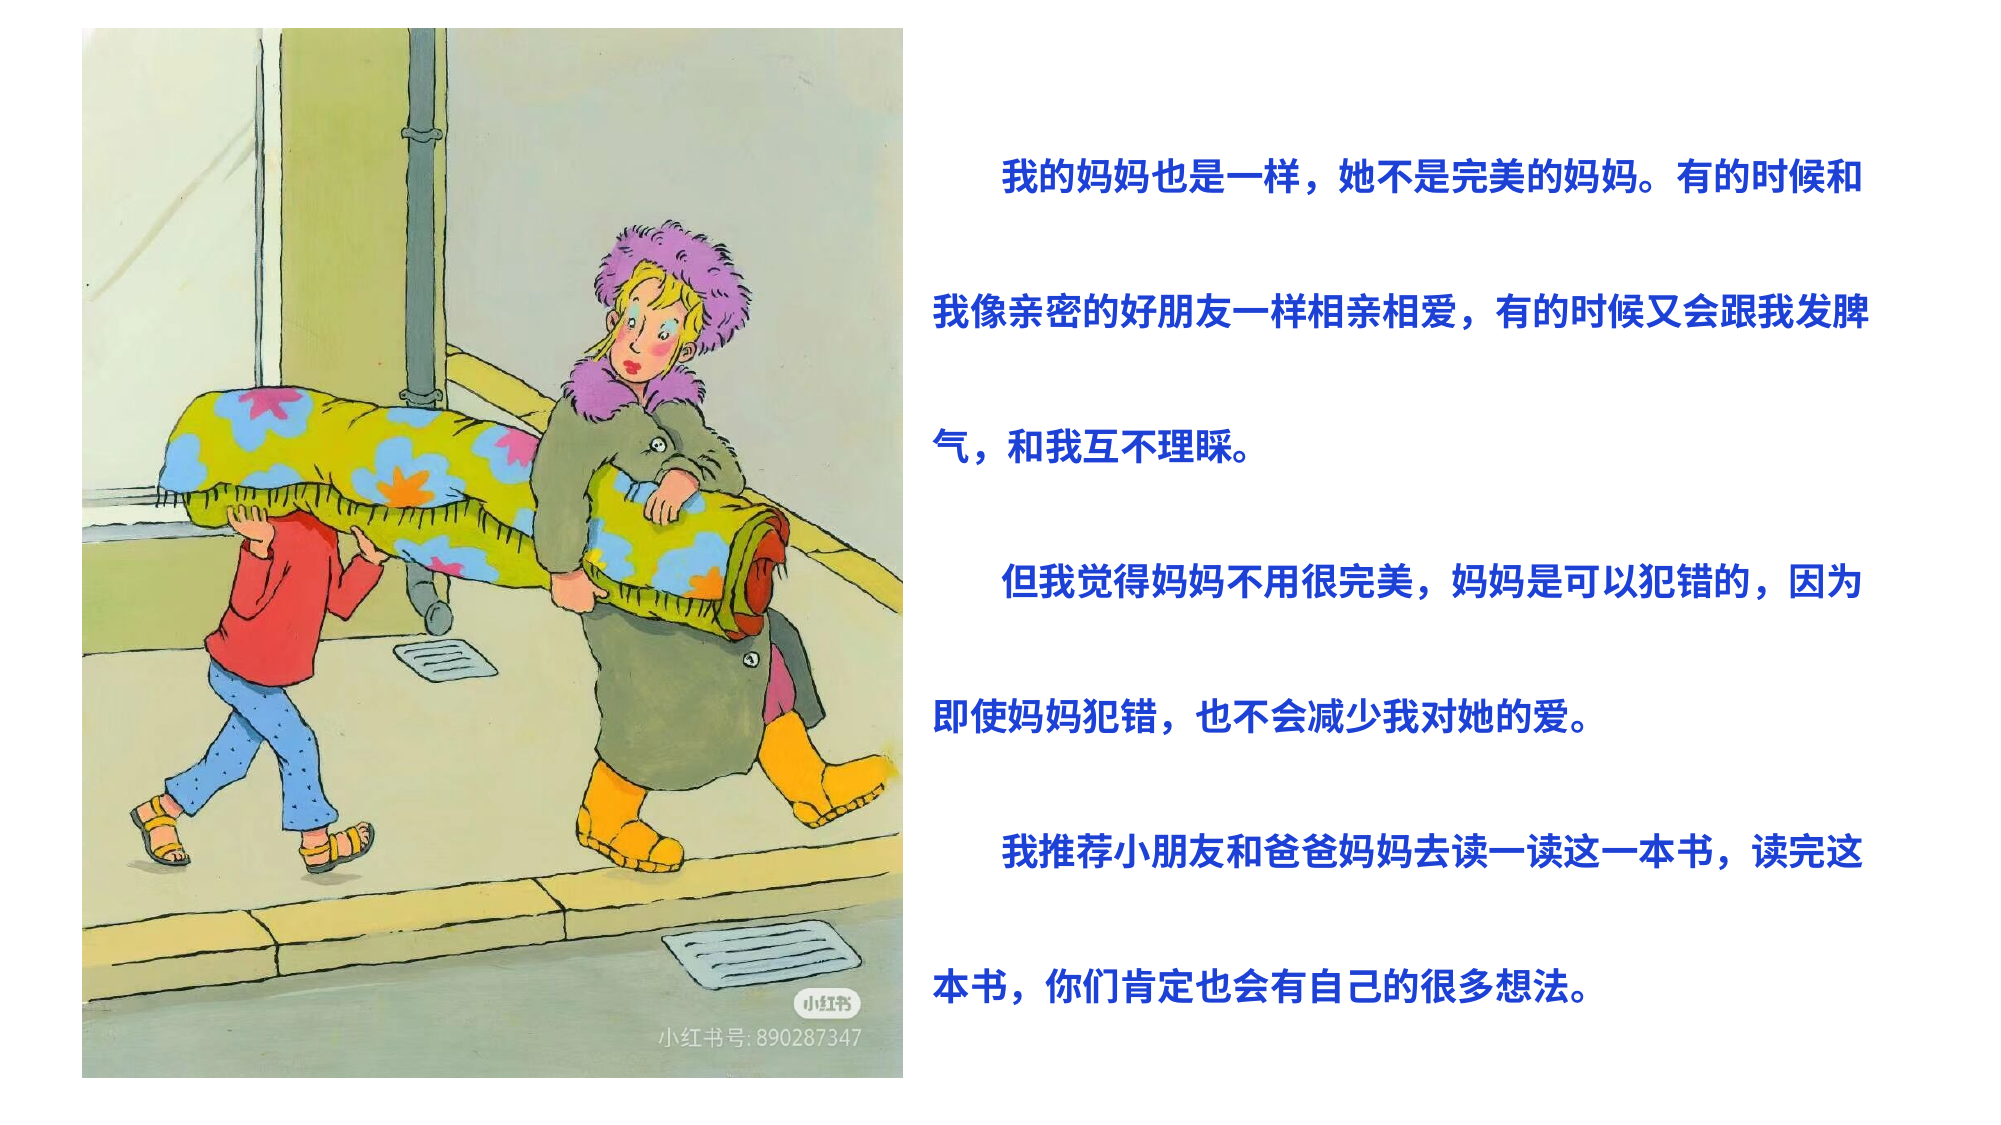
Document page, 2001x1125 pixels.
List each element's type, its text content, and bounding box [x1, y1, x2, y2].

picture [81, 27, 904, 1079]
text_box 我的妈妈也是一样，她不是完美的妈妈。有的时候和我像亲密的好朋友一样相亲相爱，有的时候又会跟我发脾气，和我互不理睬。 但我觉得妈妈不用很完美，妈妈是可以犯错的，因为即使妈妈犯错，也不会减少我对她的爱。 我推荐小朋友和爸爸妈妈去读一读这一本书，读完这本书，你们肯定也会有自己的很多想法。 [918, 55, 1893, 1016]
